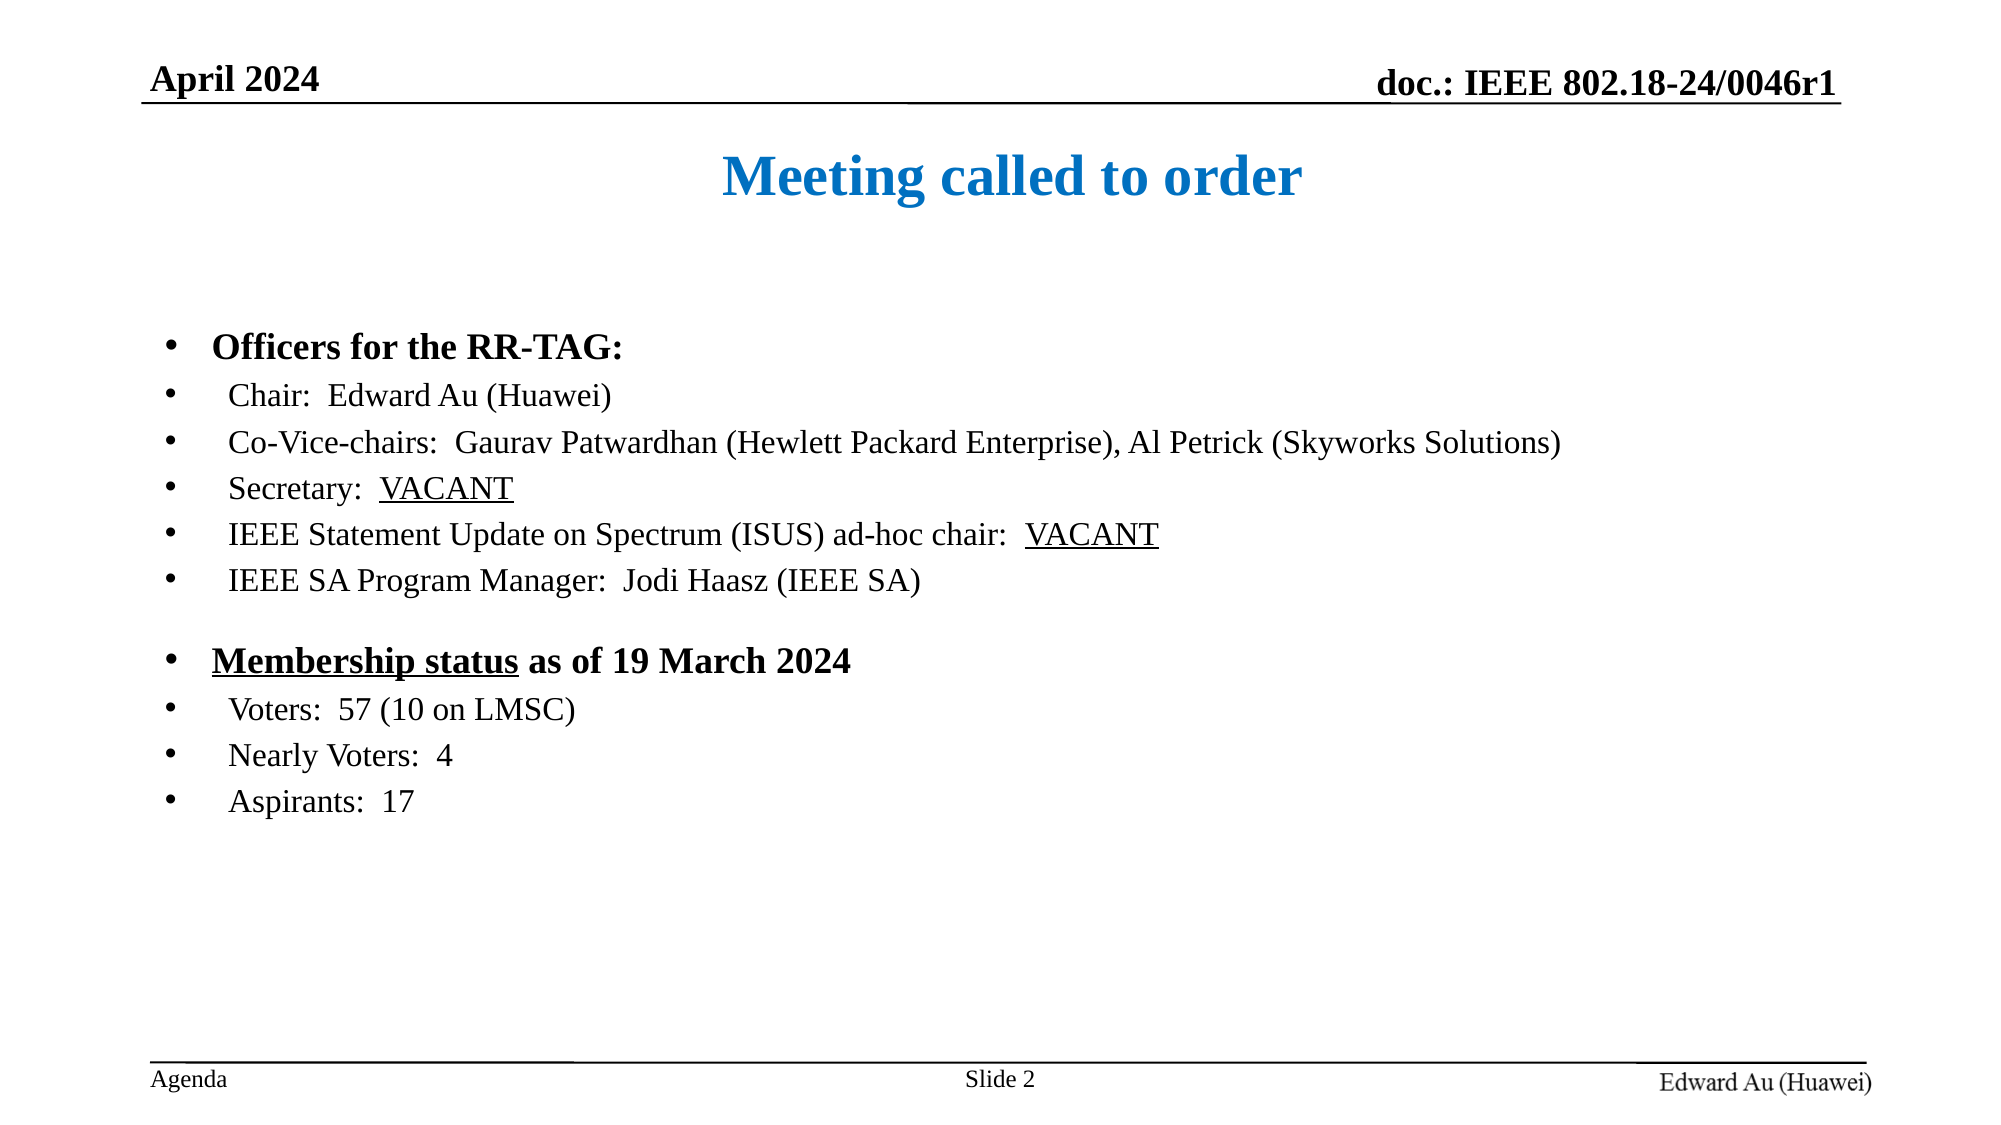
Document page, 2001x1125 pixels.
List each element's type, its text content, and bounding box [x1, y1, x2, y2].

title Meeting called to order [162, 99, 1864, 246]
slide_number Slide 2 [925, 1061, 1076, 1123]
picture [1174, 1058, 1887, 1113]
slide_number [149, 54, 513, 100]
text_box Officers for the RR-TAG: Chair: Edward Au (Huawei) Co-Vice-chairs: Gaurav Patwardhan (Hewlett Packard Enterprise), Al Petrick (Skyworks Solutions) Secretary: VACANT IEEE Statement Update on Spectrum (ISUS) ad-hoc chair: VACANT IEEE SA Program Manager: Jodi Haasz (IEEE SA) Membership status as of 19 March 2024 Voters: 57 (10 on LMSC) Nearly Voters: 4 Aspirants: 17 [149, 275, 1875, 1040]
